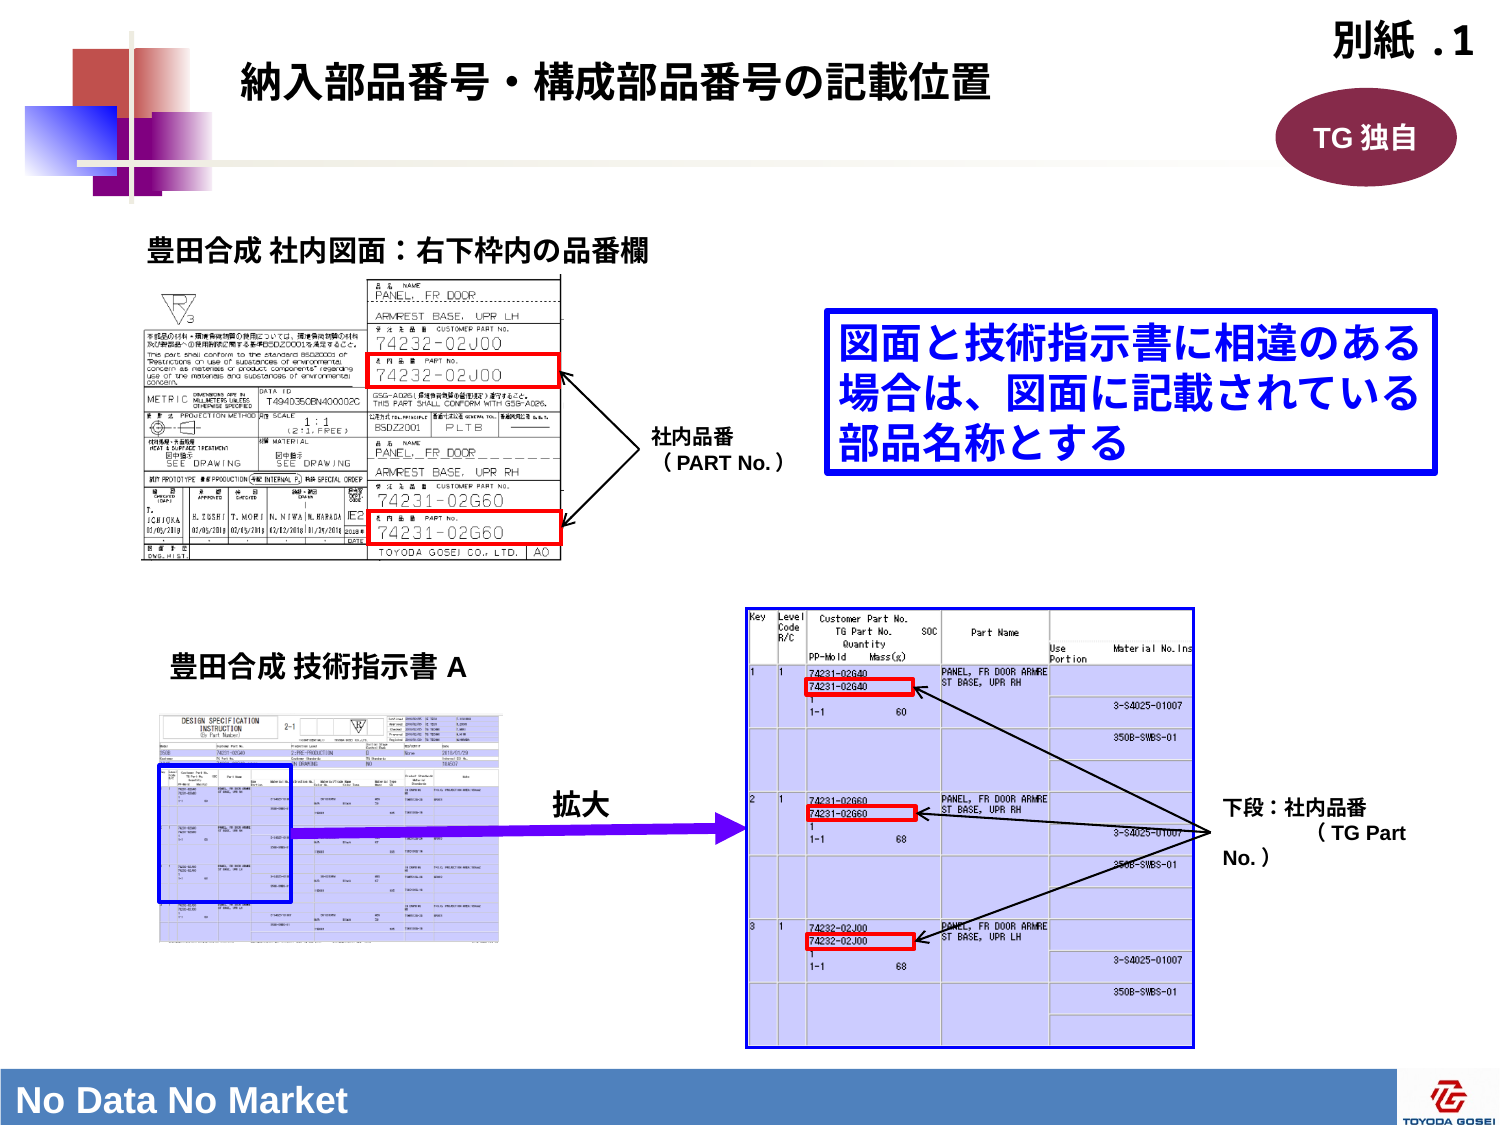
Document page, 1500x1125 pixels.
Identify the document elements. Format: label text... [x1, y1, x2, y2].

text_box 図面と技術指示書に相違のある 場合は、図面に記載されている 部品名称とする [827, 310, 1436, 473]
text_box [290, 827, 742, 834]
picture [747, 609, 1193, 1047]
text_box 豊田合成 社内図面：右下枠内の品番欄 [134, 226, 662, 274]
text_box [141, 274, 791, 561]
picture [1397, 1068, 1500, 1125]
text_box 豊田合成 技術指示書A [157, 642, 480, 690]
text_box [558, 370, 658, 449]
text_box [159, 713, 503, 943]
text_box 下段：社内品番 （TG Part No.） [1216, 789, 1430, 876]
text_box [915, 812, 1211, 821]
slide_number 別紙.1 [1293, 0, 1500, 79]
text_box 拡大 [548, 782, 612, 822]
text_box TG独自 [1275, 87, 1457, 187]
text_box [560, 449, 658, 528]
title 納入部品番号・構成部品番号の記載位置 [225, 0, 1265, 161]
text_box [912, 686, 1211, 814]
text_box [914, 827, 1211, 942]
